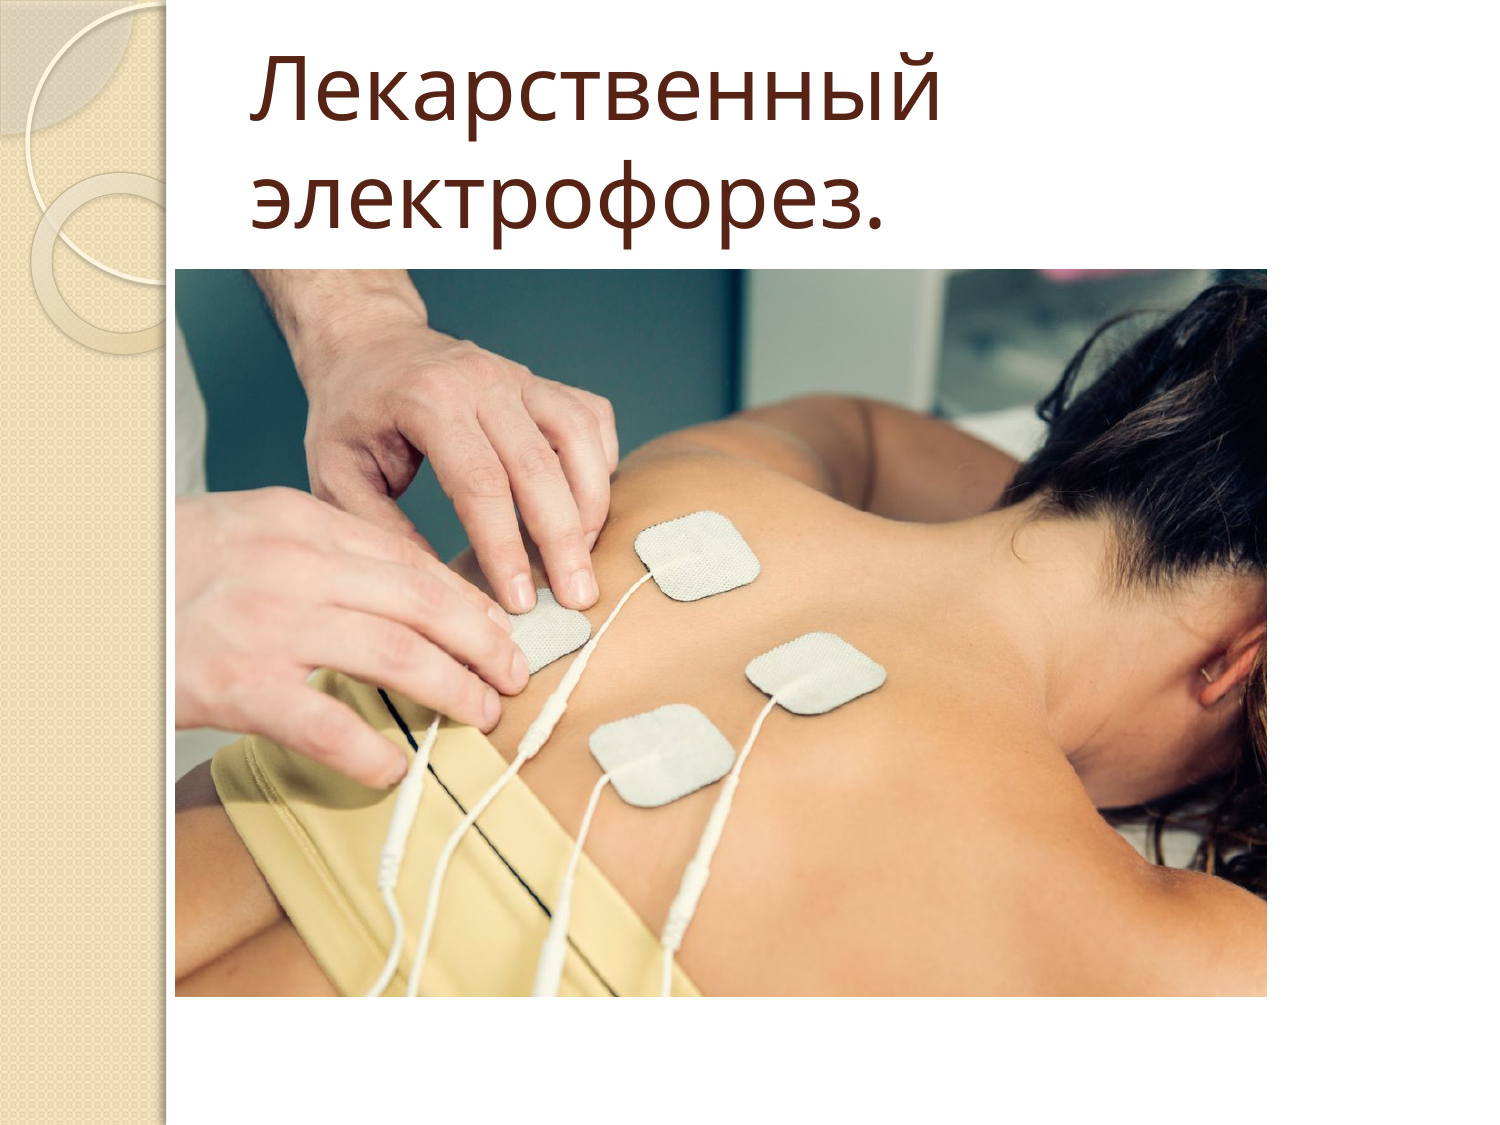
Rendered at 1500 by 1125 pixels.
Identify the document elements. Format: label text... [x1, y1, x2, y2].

title Лекарственный электрофорез. [235, 45, 1466, 233]
picture [175, 269, 1267, 997]
